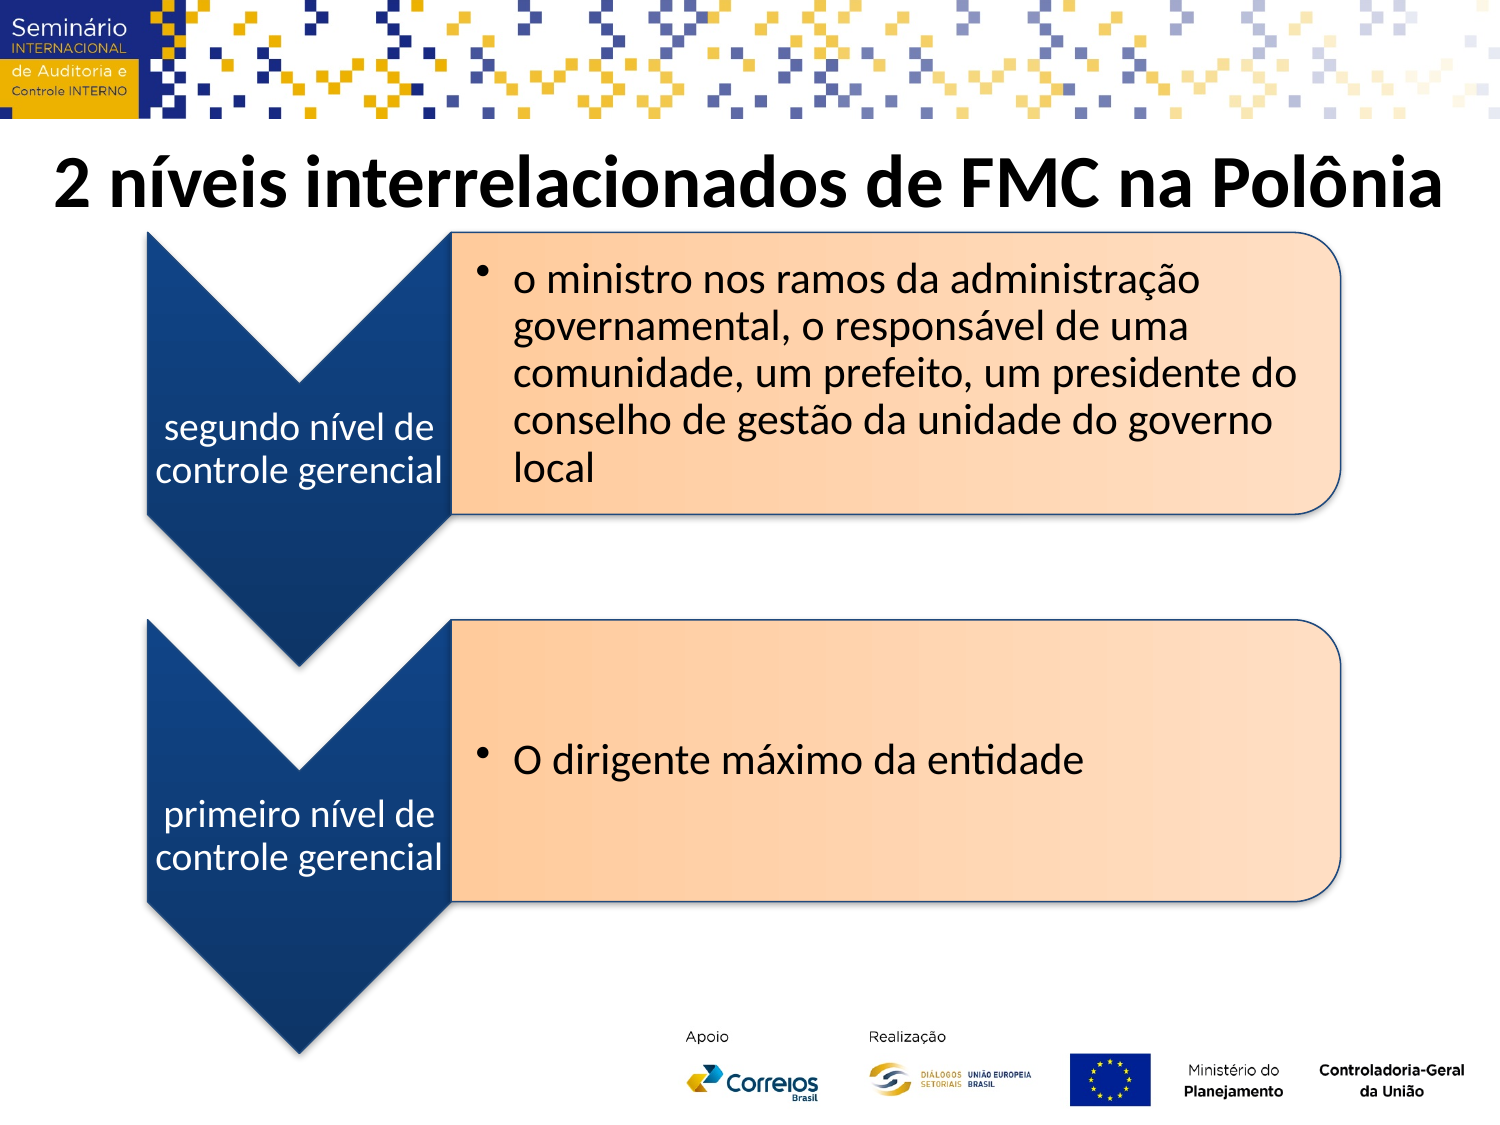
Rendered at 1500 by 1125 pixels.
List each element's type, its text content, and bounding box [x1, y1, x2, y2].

picture [667, 1009, 1471, 1125]
picture [0, 0, 1500, 119]
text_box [147, 231, 1341, 1055]
title 2 níveis interrelacionados de FMC na Polônia [17, 125, 1483, 232]
